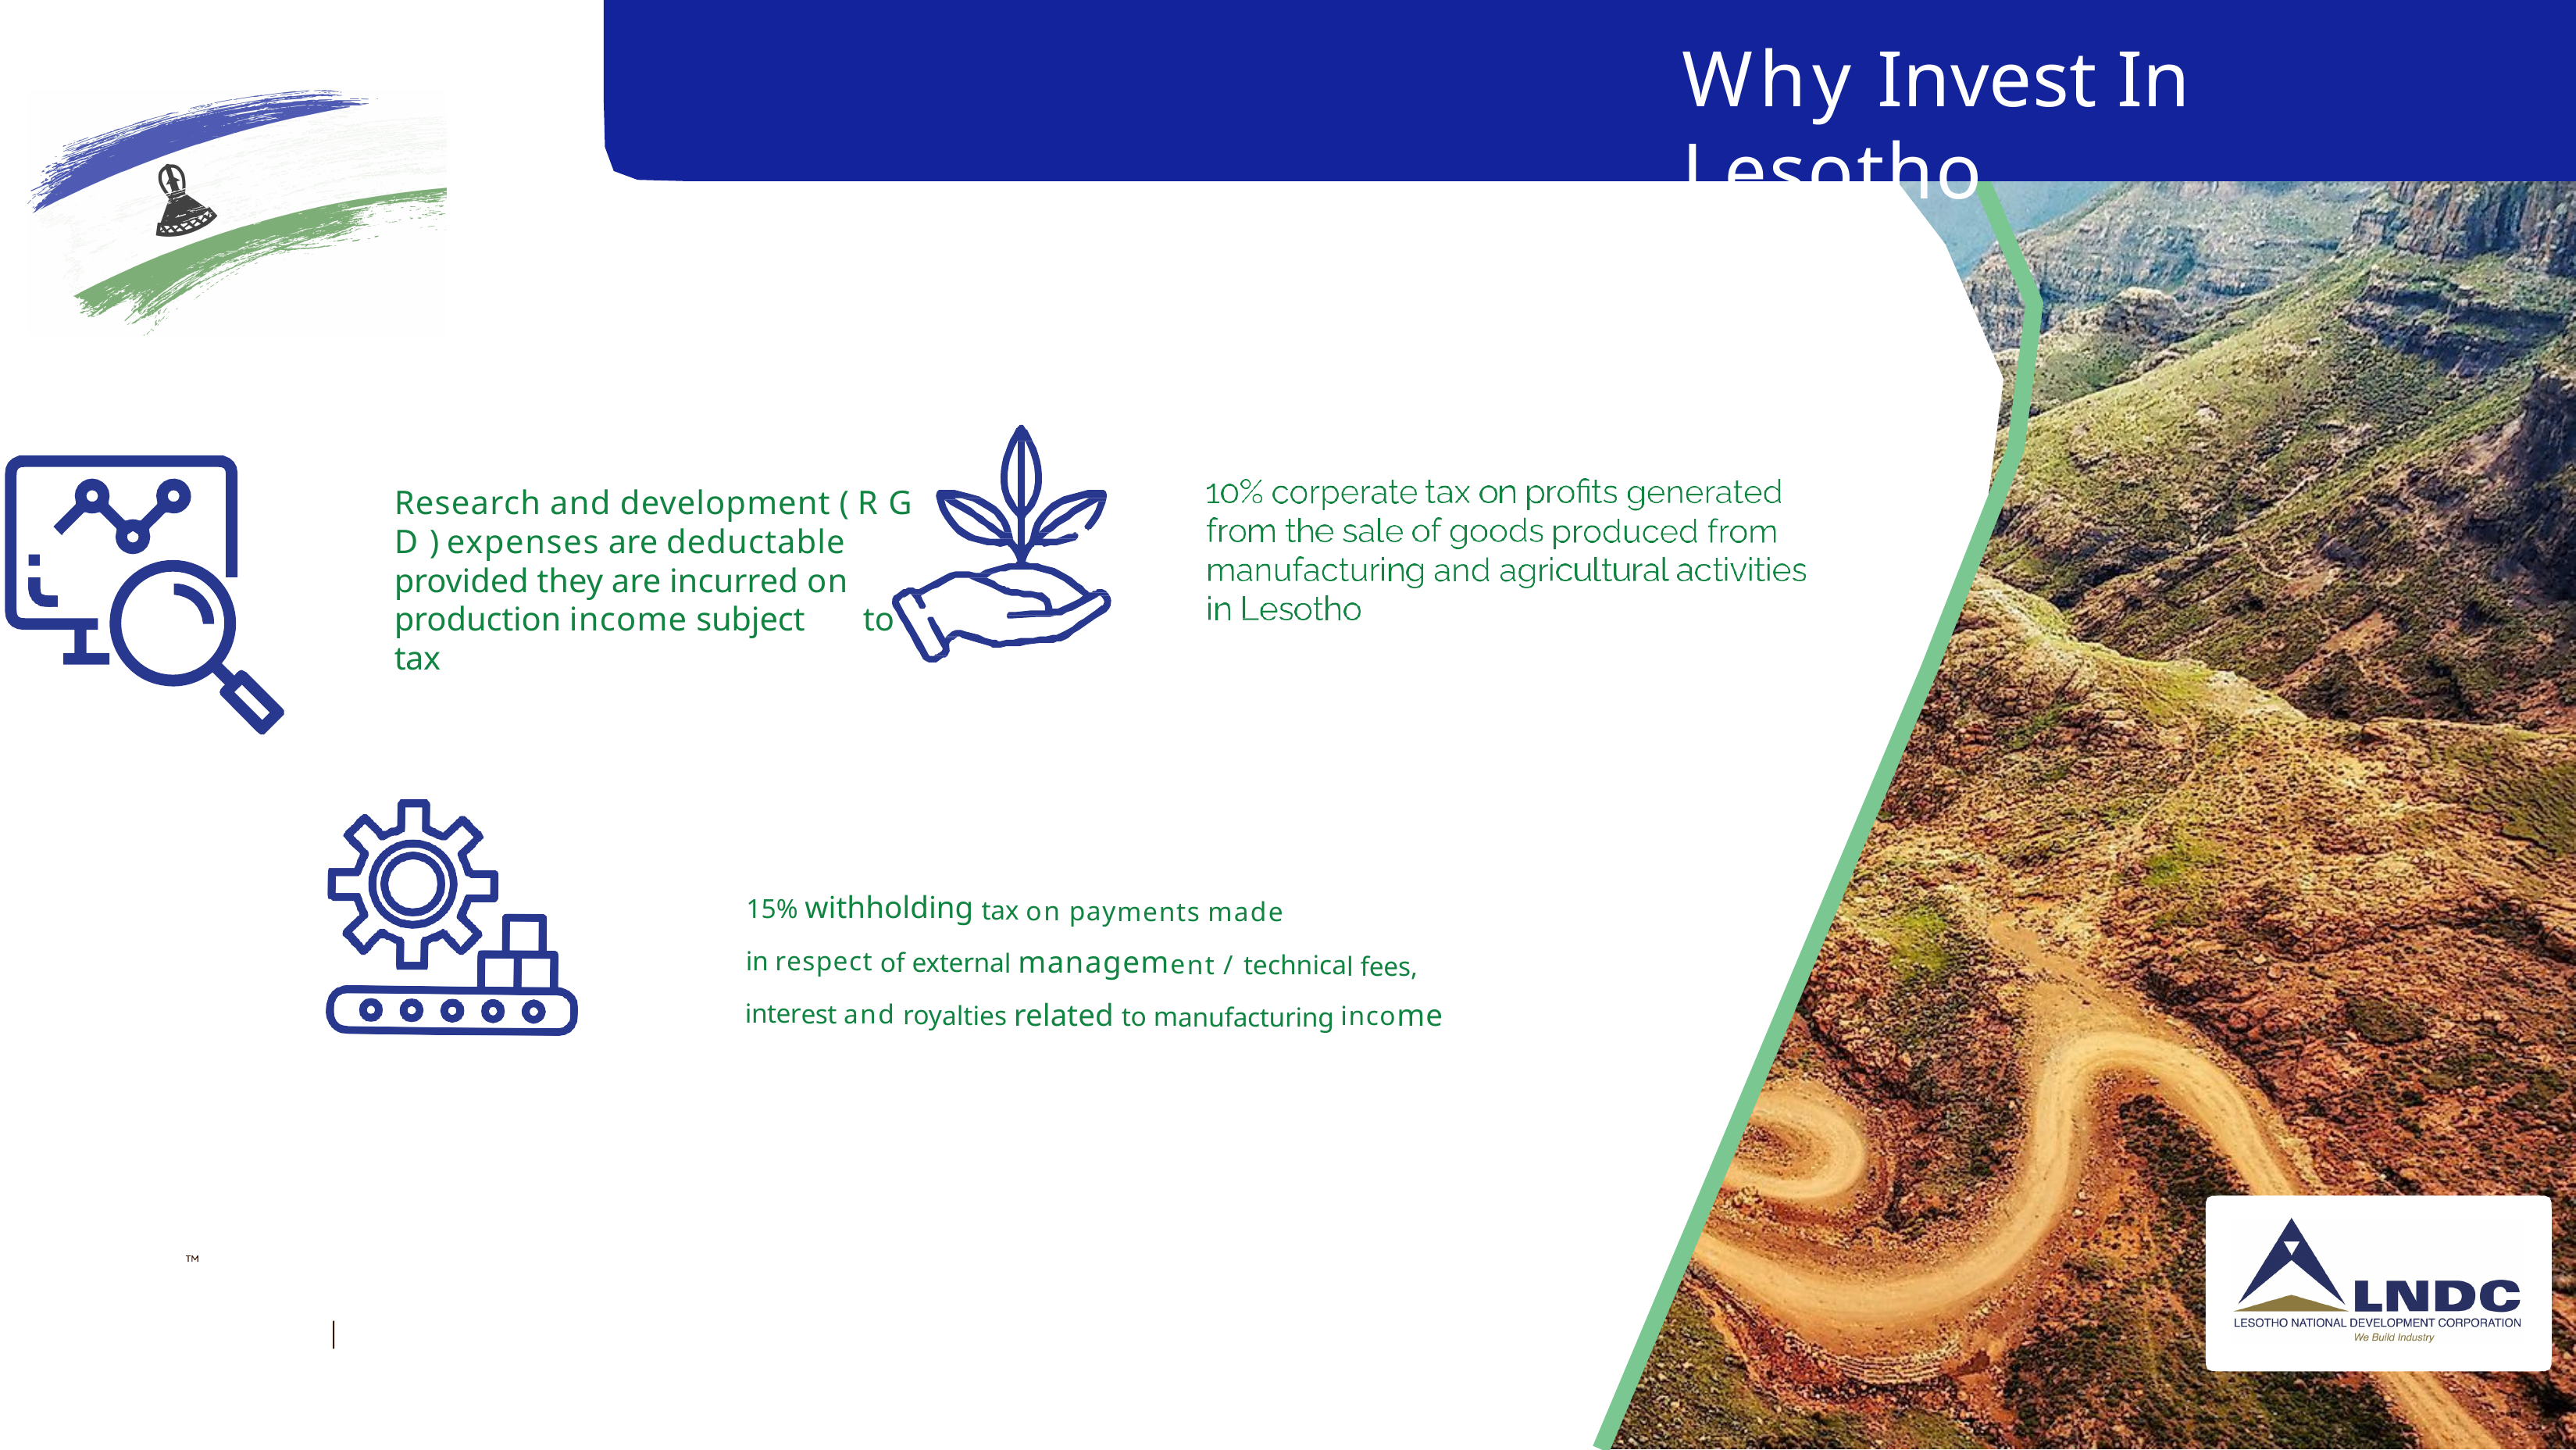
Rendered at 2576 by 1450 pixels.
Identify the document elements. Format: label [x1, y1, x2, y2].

text_box [0, 0, 2576, 1450]
text_box [5, 90, 1806, 1036]
